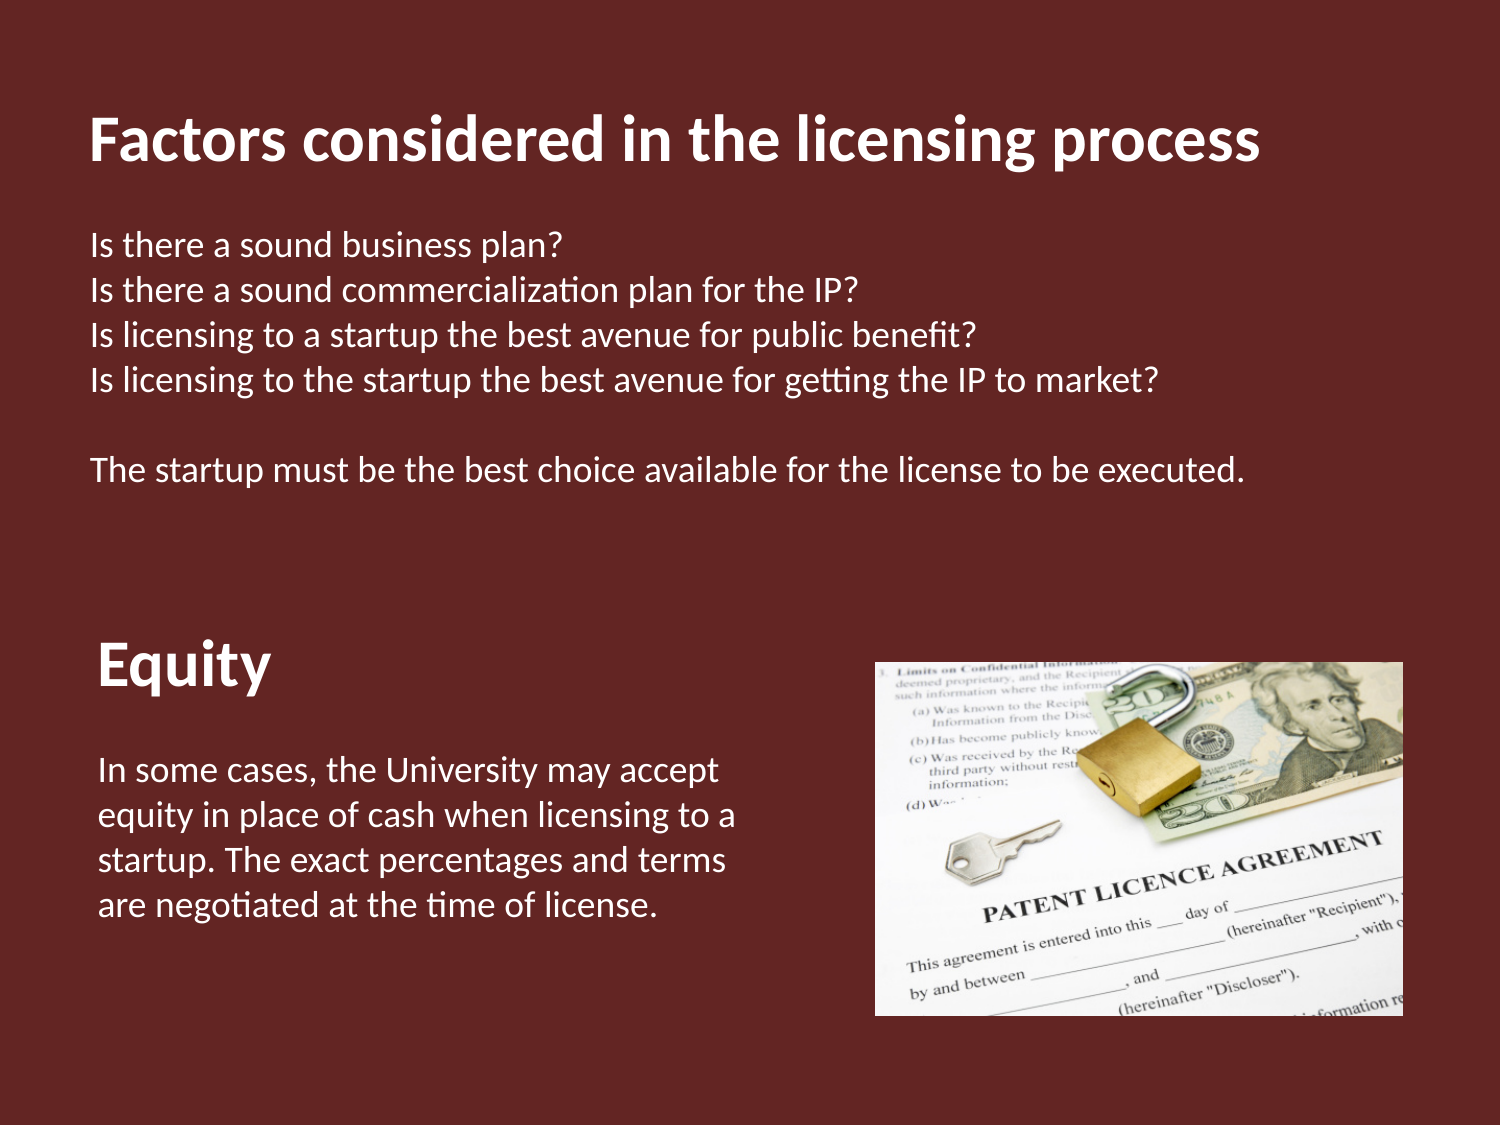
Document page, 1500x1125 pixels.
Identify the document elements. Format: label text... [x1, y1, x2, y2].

text_box Factors considered in the licensing process Is there a sound business plan? Is there a sound commercialization plan for the IP? Is licensing to a startup the best avenue for public benefit? Is licensing to the startup the best avenue for getting the IP to market? The startup must be the best choice available for the license to be executed. [74, 87, 1363, 543]
text_box Equity In some cases, the University may accept equity in place of cash when licensing to a startup. The exact percentages and terms are negotiated at the time of license. [82, 612, 771, 978]
picture [874, 662, 1403, 1016]
